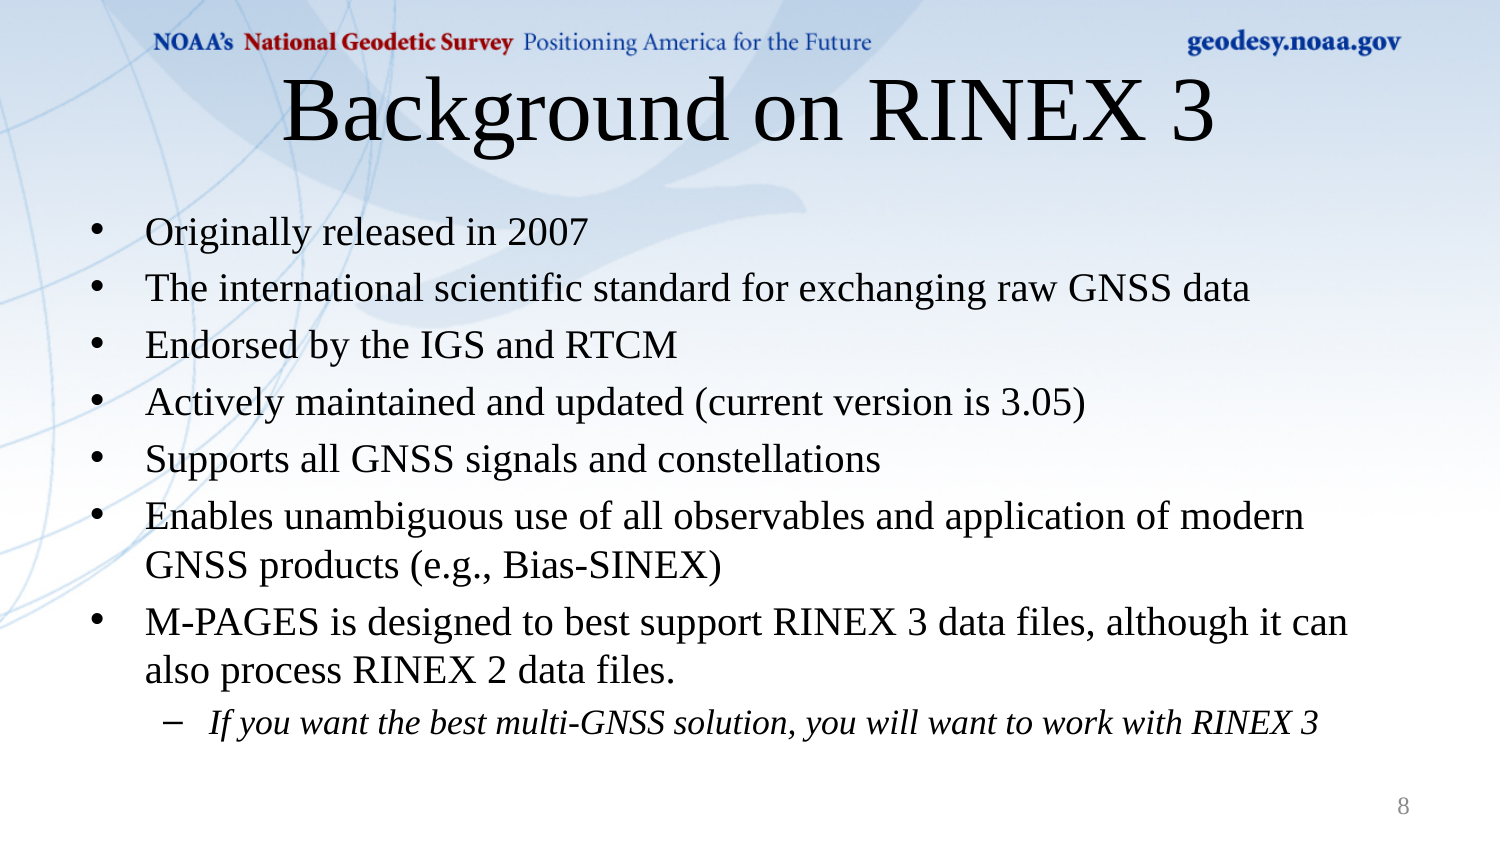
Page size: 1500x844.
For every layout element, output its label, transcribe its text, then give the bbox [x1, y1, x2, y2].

list Originally released in 2007 The international scientific standard for exchanging raw GNSS data Endorsed by the IGS and RTCM Actively maintained and updated (current version is 3.05) Supports all GNSS signals and constellations Enables unambiguous use of all observables and application of modern GNSS products (e.g., Bias-SINEX) M-PAGES is designed to best support RINEX 3 data files, although it can also process RINEX 2 data files. If you want the best multi-GNSS solution, you will want to work with RINEX 3 [75, 196, 1425, 754]
title Background on RINEX 3 [75, 33, 1425, 175]
slide_number 8 [1074, 782, 1425, 827]
picture [0, 0, 1500, 844]
